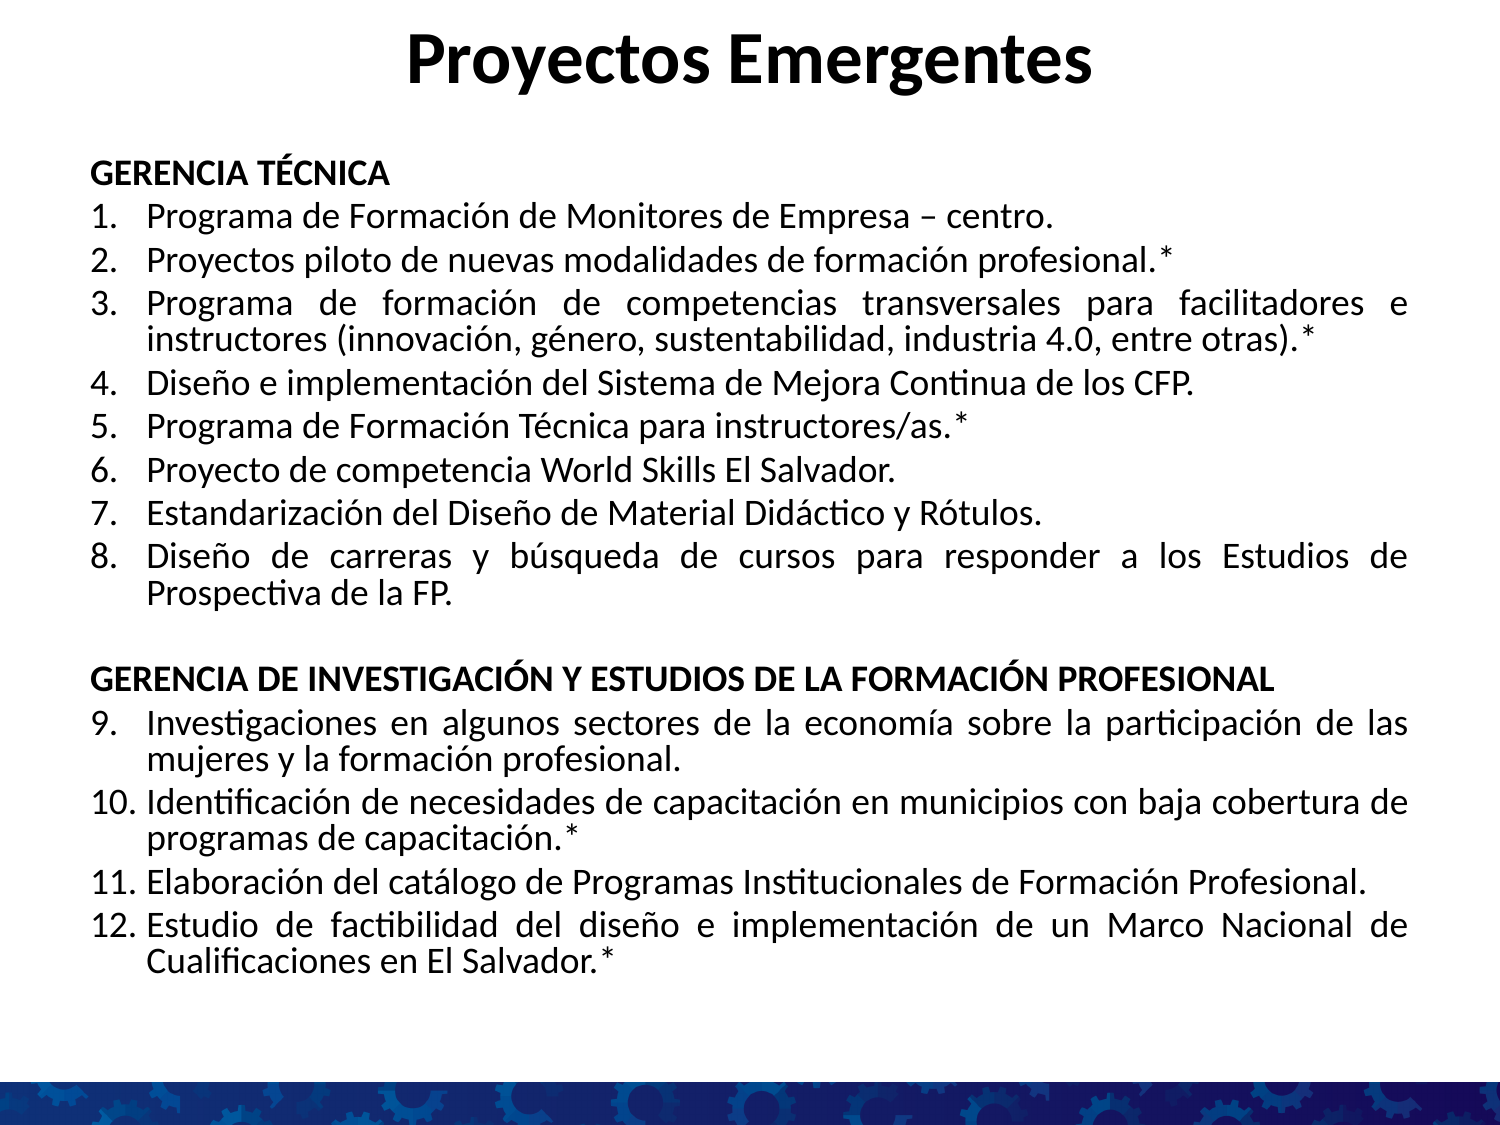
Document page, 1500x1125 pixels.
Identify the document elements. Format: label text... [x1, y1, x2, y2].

list GERENCIA TÉCNICA Programa de Formación de Monitores de Empresa – centro. Proyectos piloto de nuevas modalidades de formación profesional.* Programa de formación de competencias transversales para facilitadores e instructores (innovación, género, sustentabilidad, industria 4.0, entre otras).* Diseño e implementación del Sistema de Mejora Continua de los CFP. Programa de Formación Técnica para instructores/as.* Proyecto de competencia World Skills El Salvador. Estandarización del Diseño de Material Didáctico y Rótulos. Diseño de carreras y búsqueda de cursos para responder a los Estudios de Prospectiva de la FP. GERENCIA DE INVESTIGACIÓN Y ESTUDIOS DE LA FORMACIÓN PROFESIONAL Investigaciones en algunos sectores de la economía sobre la participación de las mujeres y la formación profesional. Identificación de necesidades de capacitación en municipios con baja cobertura de programas de capacitación.* Elaboración del catálogo de Programas Institucionales de Formación Profesional. Estudio de factibilidad del diseño e implementación de un Marco Nacional de Cualificaciones en El Salvador.* [75, 149, 1425, 892]
picture [0, 1081, 1500, 1125]
title Proyectos Emergentes [75, 7, 1425, 100]
